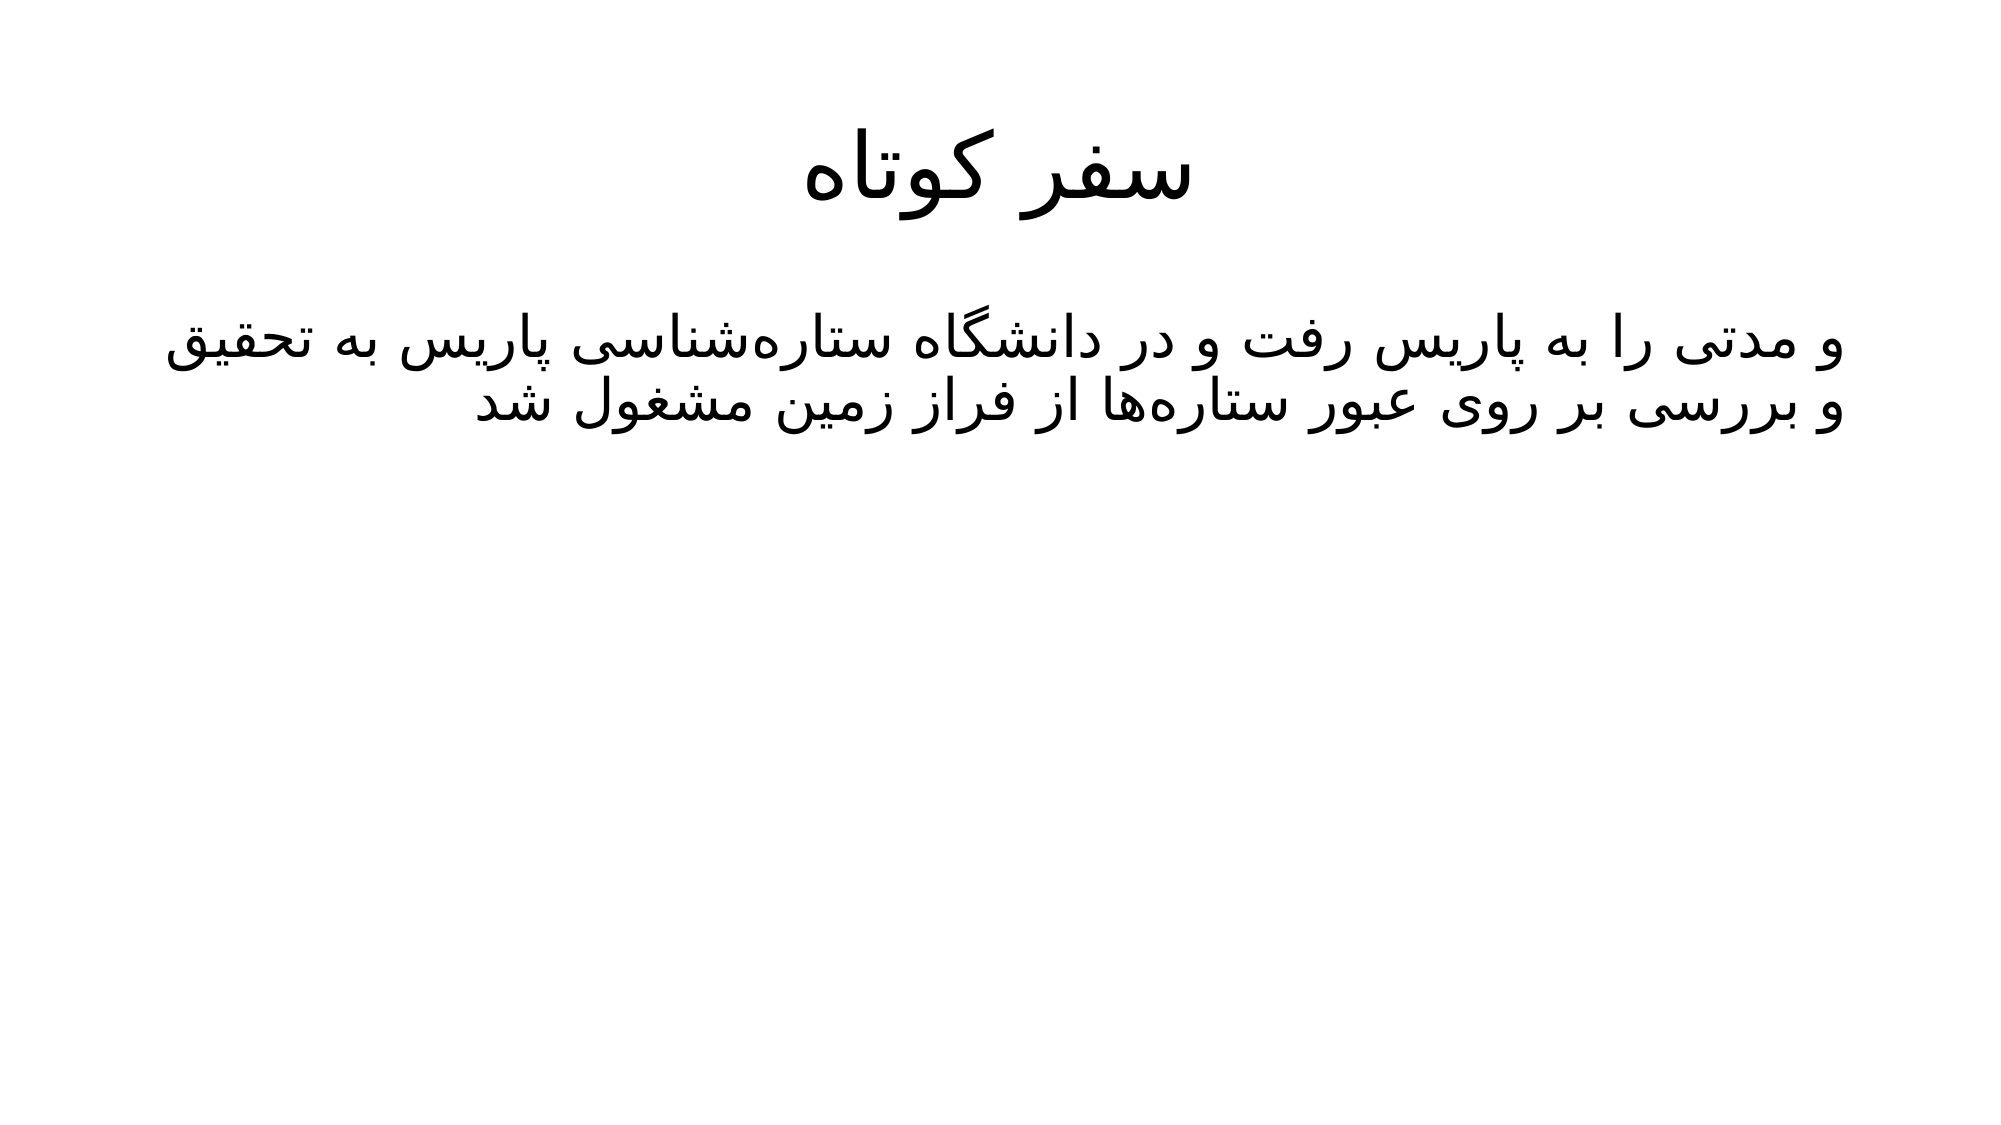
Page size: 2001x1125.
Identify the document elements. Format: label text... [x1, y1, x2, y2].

list و مدتی را به پاریس رفت و در دانشگاه ستاره‌شناسی پاریس به تحقیق و بررسی بر روی عبور ستاره‌ها از فراز زمین مشغول شد [137, 299, 1863, 1014]
title سفر کوتاه [137, 59, 1863, 278]
